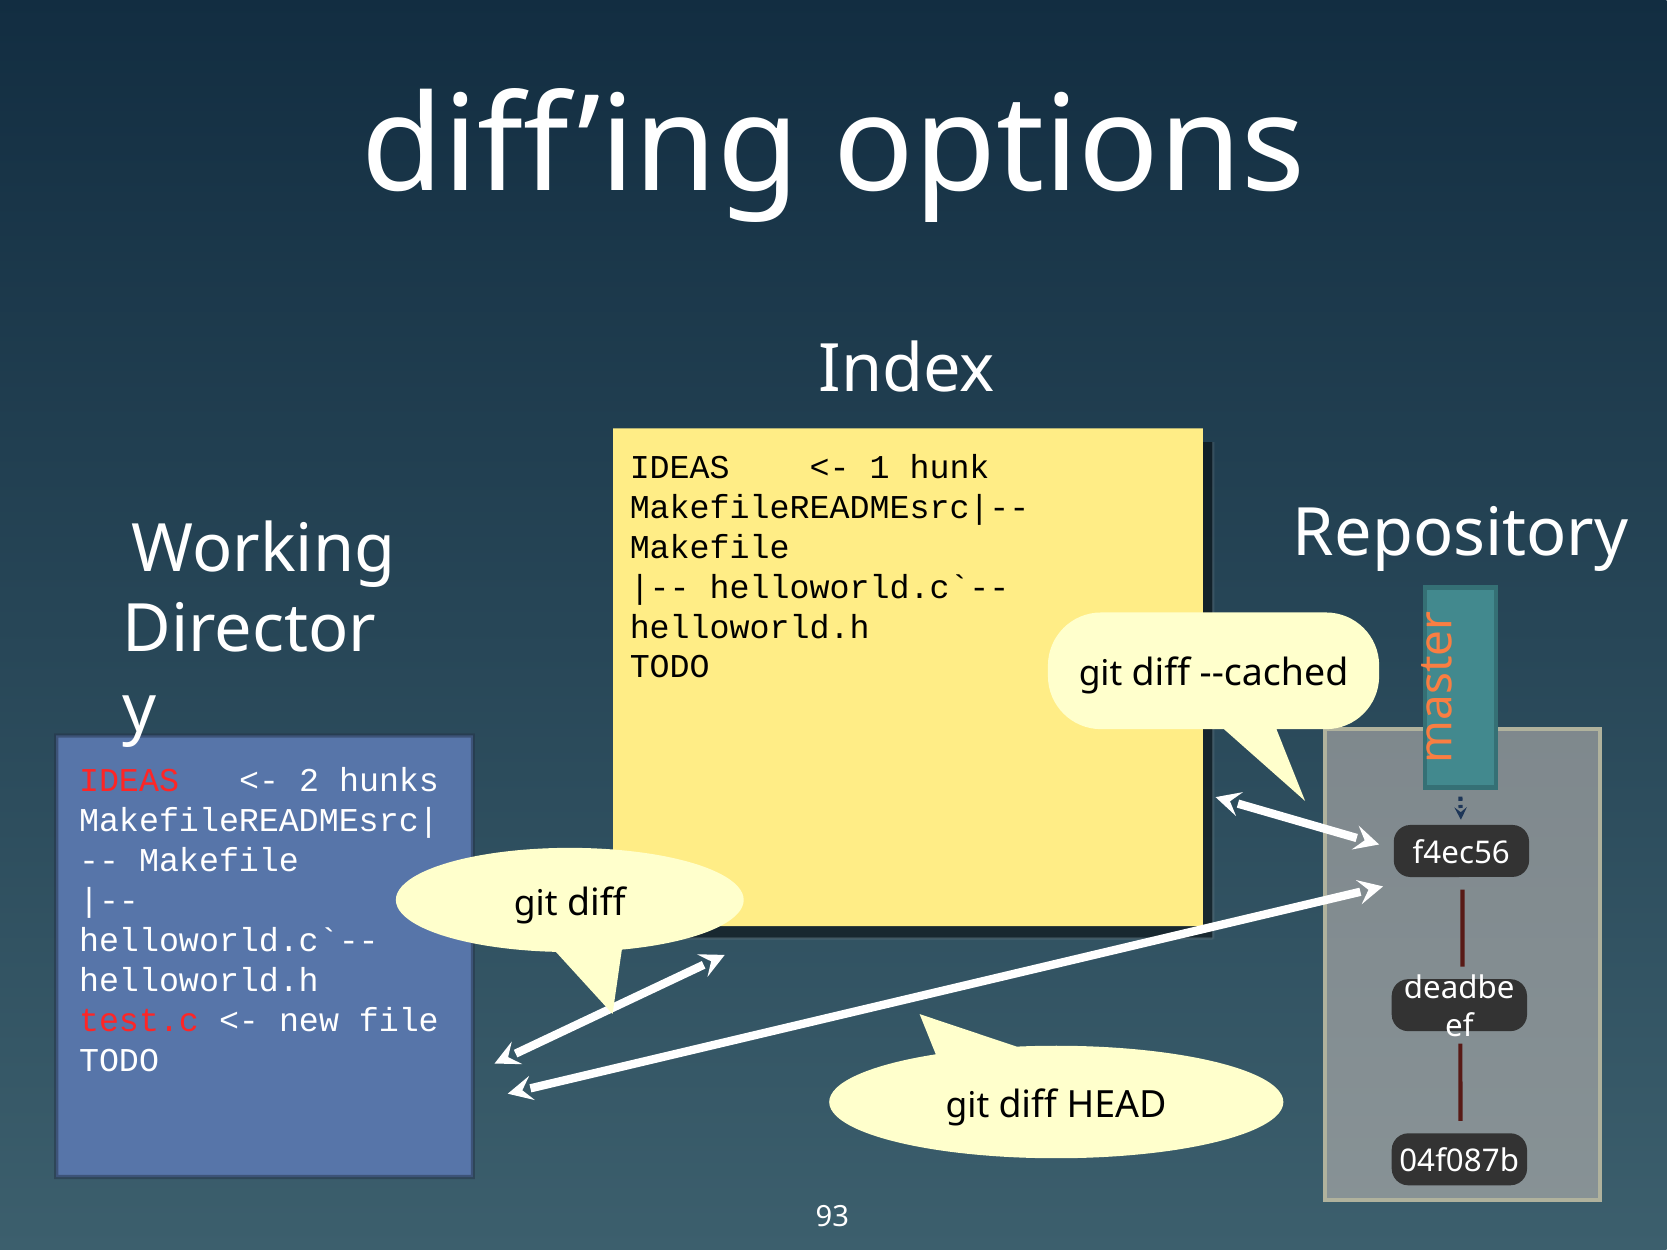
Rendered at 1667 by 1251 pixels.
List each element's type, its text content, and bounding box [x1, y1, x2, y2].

text_box git diff --cached [1047, 612, 1380, 801]
text_box [710, 954, 725, 966]
text_box Working Directory [122, 505, 405, 745]
text_box [1365, 835, 1380, 847]
text_box Repository [1292, 489, 1629, 570]
text_box f4ec56 [1393, 824, 1530, 878]
text_box 04f087b [1391, 1133, 1528, 1186]
text_box 93 [810, 1189, 855, 1236]
text_box IDEAS <- 2 hunks MakefileREADMEsrc|-- Makefile |-- helloworld.c`-- helloworld.h test.c <- new file TODO [56, 735, 473, 1178]
text_box [1215, 794, 1230, 807]
text_box [507, 1084, 522, 1097]
text_box git diff HEAD [829, 1014, 1284, 1159]
text_box IDEAS <- 1 hunk MakefileREADMEsrc|-- Makefile |-- helloworld.c`-- helloworld.h TODO [613, 428, 1203, 927]
text_box [1454, 807, 1467, 820]
text_box master [1425, 587, 1496, 788]
title diff’ing options [161, 32, 1505, 243]
text_box [1369, 883, 1384, 896]
text_box deadbeef [1391, 979, 1528, 1032]
text_box Index [818, 324, 996, 405]
text_box [494, 1052, 509, 1064]
text_box [1325, 729, 1600, 1200]
text_box git diff [395, 847, 744, 1014]
